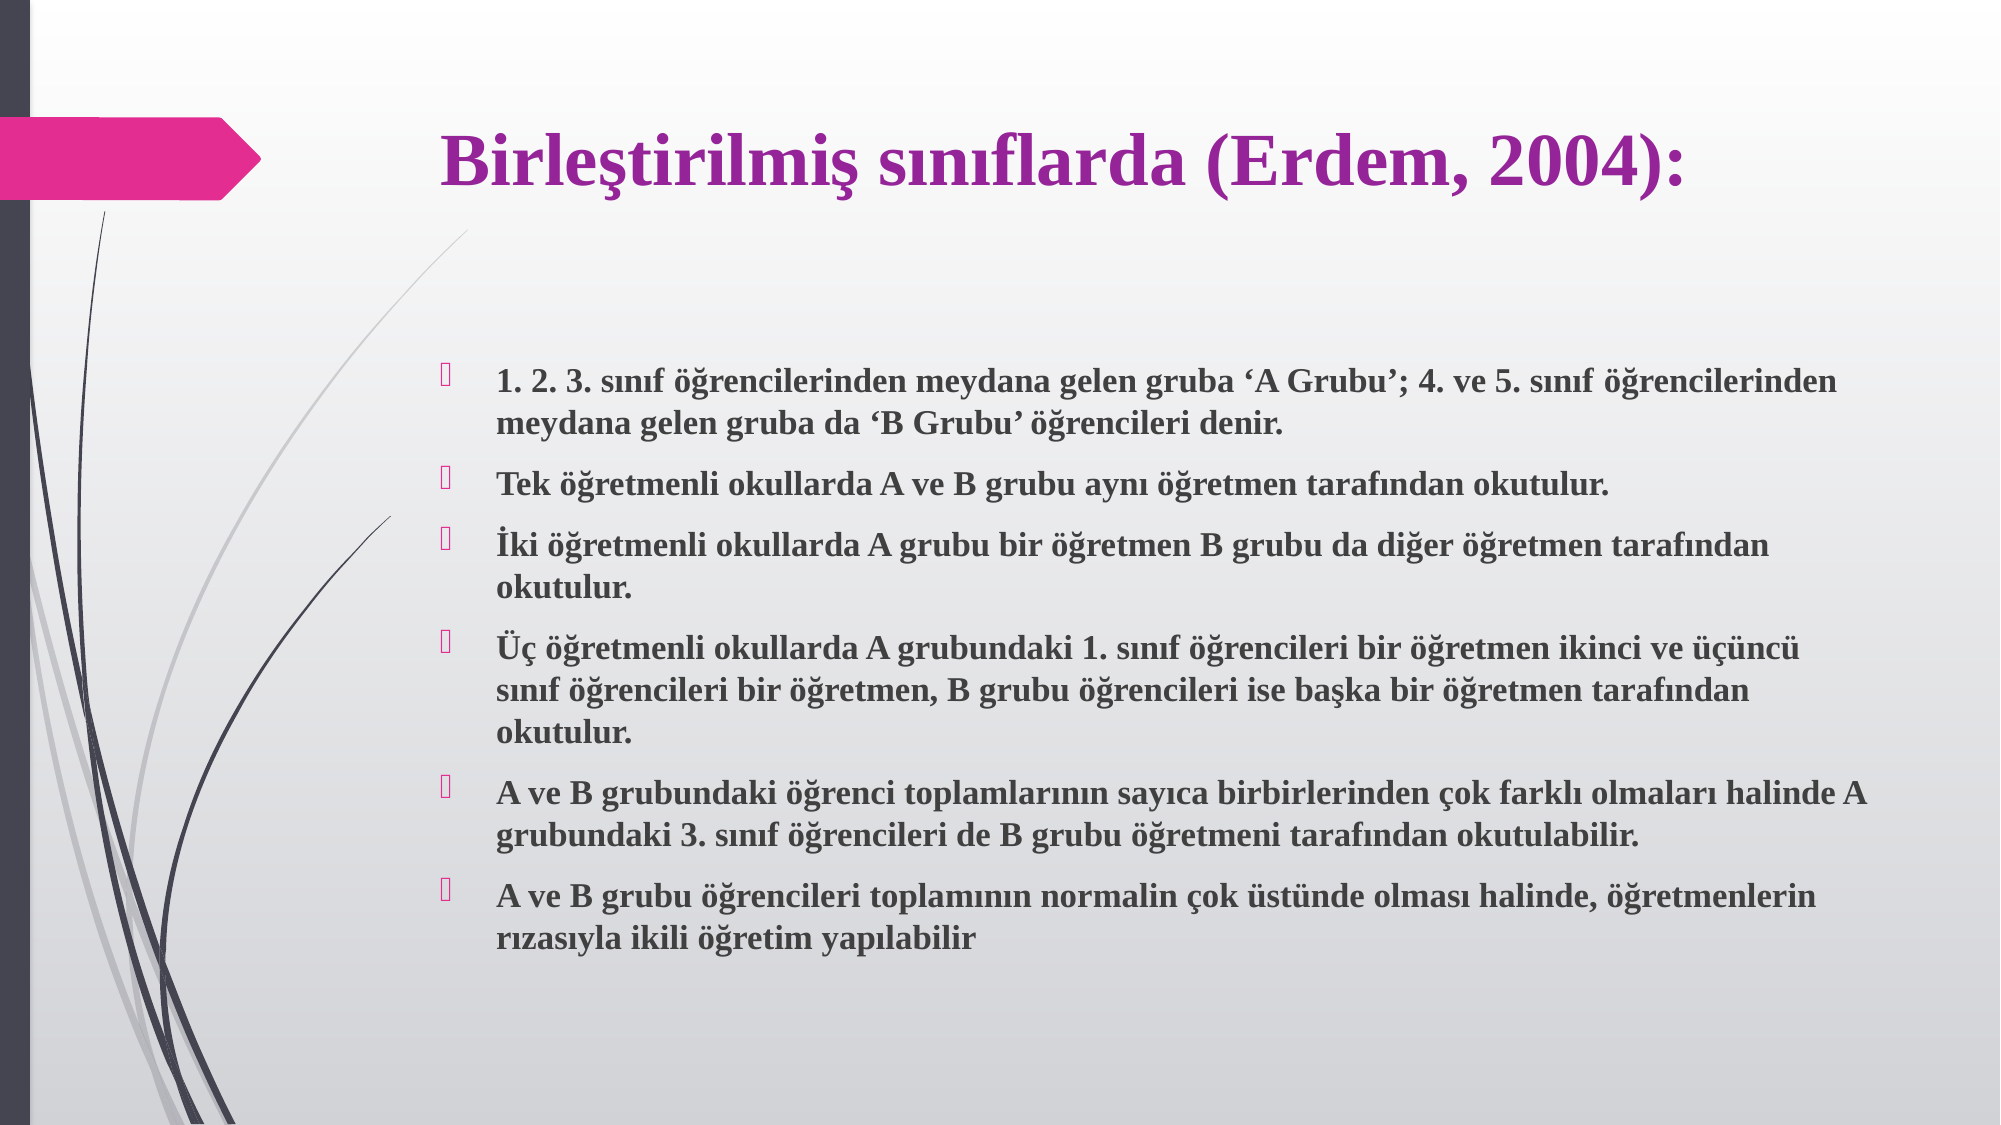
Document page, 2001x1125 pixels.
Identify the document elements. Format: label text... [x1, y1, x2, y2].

list 1. 2. 3. sınıf öğrencilerinden meydana gelen gruba ‘A Grubu’; 4. ve 5. sınıf öğrencilerinden meydana gelen gruba da ‘B Grubu’ öğrencileri denir. Tek öğretmenli okullarda A ve B grubu aynı öğretmen tarafından okutulur. İki öğretmenli okullarda A grubu bir öğretmen B grubu da diğer öğretmen tarafından okutulur. Üç öğretmenli okullarda A grubundaki 1. sınıf öğrencileri bir öğretmen ikinci ve üçüncü sınıf öğrencileri bir öğretmen, B grubu öğrencileri ise başka bir öğretmen tarafından okutulur. A ve B grubundaki öğrenci toplamlarının sayıca birbirlerinden çok farklı olmaları halinde A grubundaki 3. sınıf öğrencileri de B grubu öğretmeni tarafından okutulabilir. A ve B grubu öğrencileri toplamının normalin çok üstünde olması halinde, öğretmenlerin rızasıyla ikili öğretim yapılabilir [424, 350, 1888, 970]
title Birleştirilmiş sınıflarda (Erdem, 2004): [425, 102, 1888, 313]
